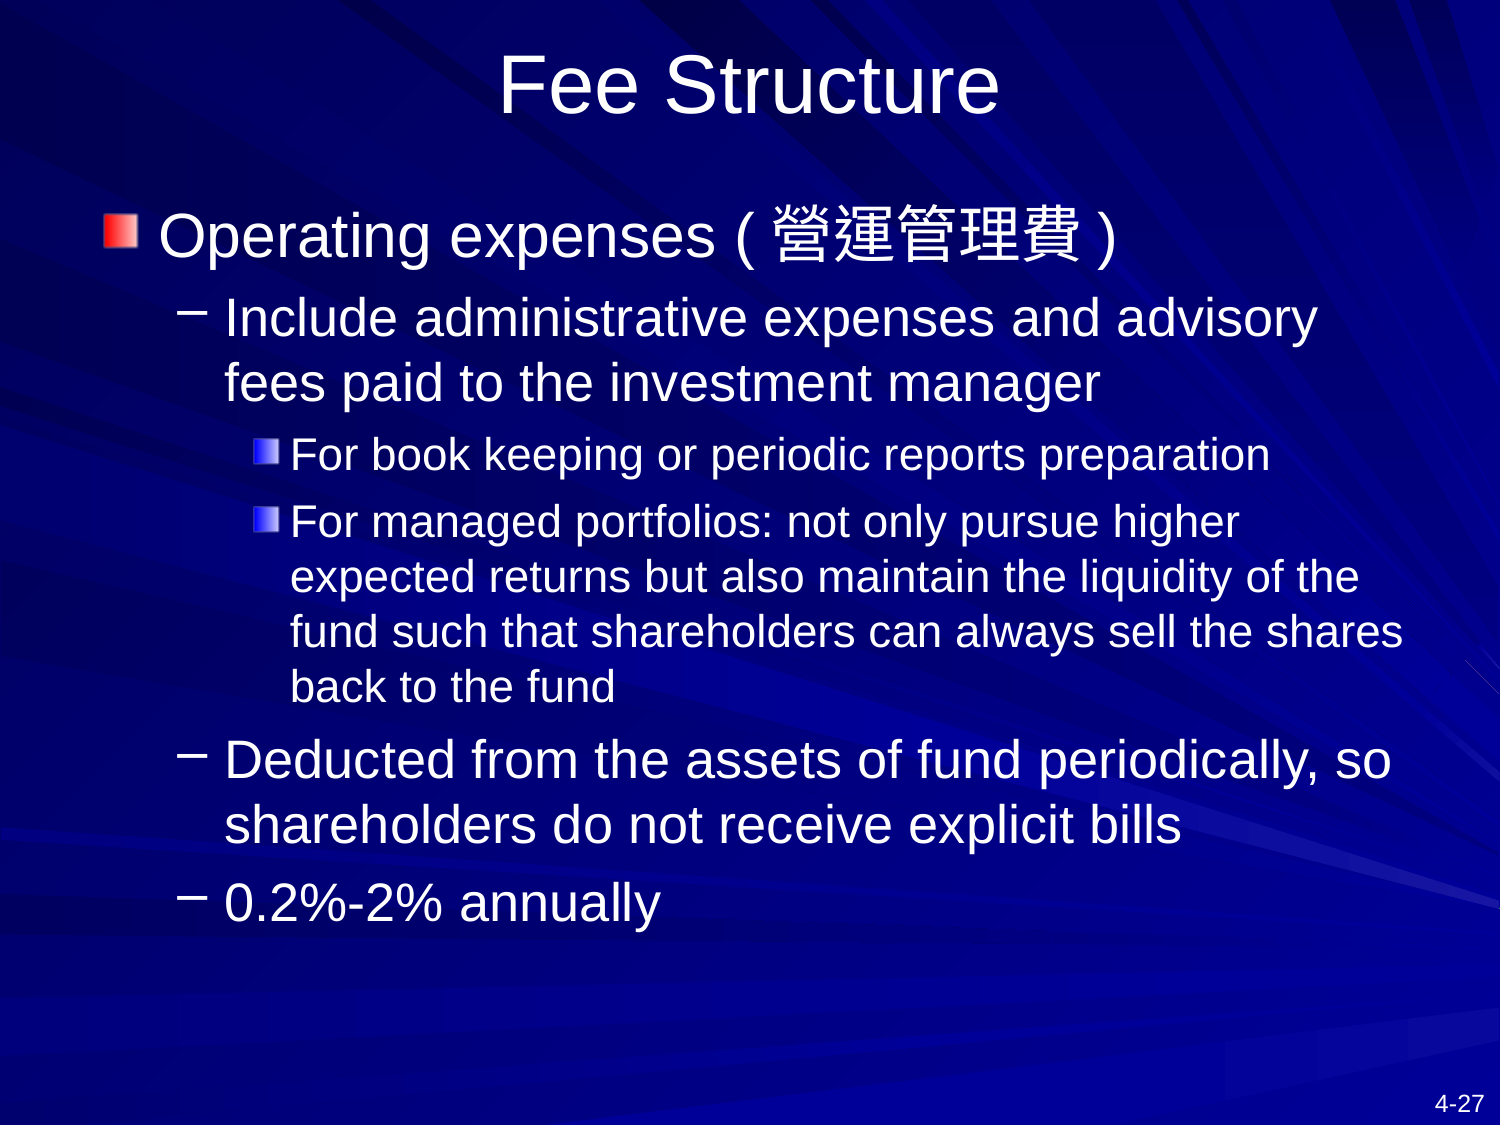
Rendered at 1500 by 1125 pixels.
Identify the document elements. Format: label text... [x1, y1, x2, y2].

picture [102, 212, 142, 252]
title Fee Structure [0, 0, 1500, 138]
list Operating expenses (營運管理費) Include administrative expenses and advisory fees paid to the investment manager For book keeping or periodic reports preparation For managed portfolios: not only pursue higher expected returns but also maintain the liquidity of the fund such that shareholders can always sell the shares back to the fund Deducted from the assets of fund periodically, so shareholders do not receive explicit bills 0.2%-2% annually [87, 187, 1451, 1006]
picture [252, 437, 282, 467]
picture [252, 505, 282, 535]
